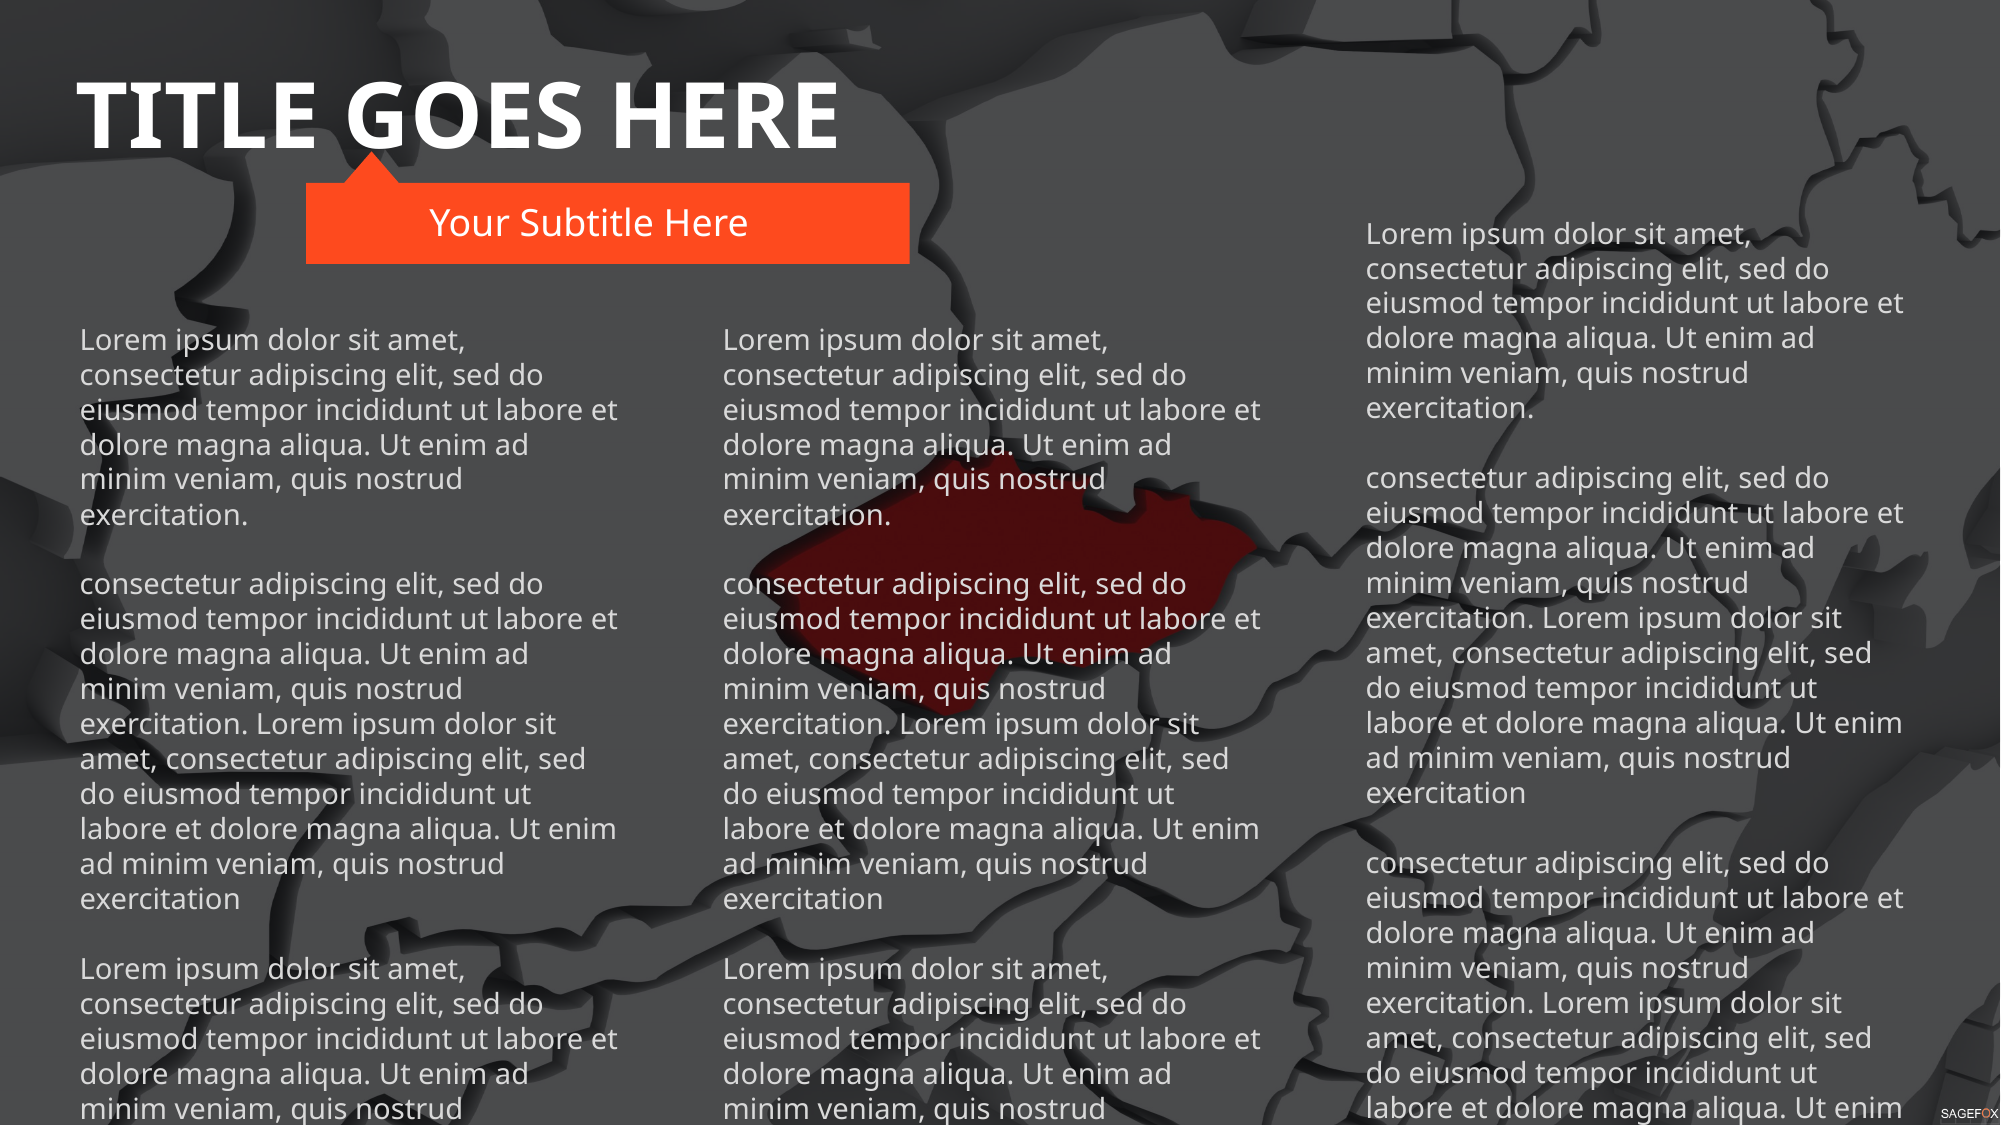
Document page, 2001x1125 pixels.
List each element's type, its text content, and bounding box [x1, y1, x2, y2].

text_box Lorem ipsum dolor sit amet, consectetur adipiscing elit, sed do eiusmod tempor incididunt ut labore et dolore magna aliqua. Ut enim ad minim veniam, quis nostrud exercitation. consectetur adipiscing elit, sed do eiusmod tempor incididunt ut labore et dolore magna aliqua. Ut enim ad minim veniam, quis nostrud exercitation. Lorem ipsum dolor sit amet, consectetur adipiscing elit, sed do eiusmod tempor incididunt ut labore et dolore magna aliqua. Ut enim ad minim veniam, quis nostrud exercitation Lorem ipsum dolor sit amet, consectetur adipiscing elit, sed do eiusmod tempor incididunt ut labore et dolore magna aliqua. Ut enim ad minim veniam, quis nostrud exercitation. [64, 313, 635, 1125]
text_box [306, 151, 910, 264]
text_box TITLE GOES HERE [60, 49, 965, 175]
picture [1940, 0, 2001, 1125]
text_box Lorem ipsum dolor sit amet, consectetur adipiscing elit, sed do eiusmod tempor incididunt ut labore et dolore magna aliqua. Ut enim ad minim veniam, quis nostrud exercitation. consectetur adipiscing elit, sed do eiusmod tempor incididunt ut labore et dolore magna aliqua. Ut enim ad minim veniam, quis nostrud exercitation. Lorem ipsum dolor sit amet, consectetur adipiscing elit, sed do eiusmod tempor incididunt ut labore et dolore magna aliqua. Ut enim ad minim veniam, quis nostrud exercitation consectetur adipiscing elit, sed do eiusmod tempor incididunt ut labore et dolore magna aliqua. Ut enim ad minim veniam, quis nostrud exercitation. Lorem ipsum dolor sit amet, consectetur adipiscing elit, sed do eiusmod tempor incididunt ut labore et dolore magna aliqua. Ut enim ad minim veniam, quis nostrud exercitation [1350, 207, 1921, 1125]
text_box Lorem ipsum dolor sit amet, consectetur adipiscing elit, sed do eiusmod tempor incididunt ut labore et dolore magna aliqua. Ut enim ad minim veniam, quis nostrud exercitation. consectetur adipiscing elit, sed do eiusmod tempor incididunt ut labore et dolore magna aliqua. Ut enim ad minim veniam, quis nostrud exercitation. Lorem ipsum dolor sit amet, consectetur adipiscing elit, sed do eiusmod tempor incididunt ut labore et dolore magna aliqua. Ut enim ad minim veniam, quis nostrud exercitation Lorem ipsum dolor sit amet, consectetur adipiscing elit, sed do eiusmod tempor incididunt ut labore et dolore magna aliqua. Ut enim ad minim veniam, quis nostrud exercitation [707, 313, 1278, 1125]
